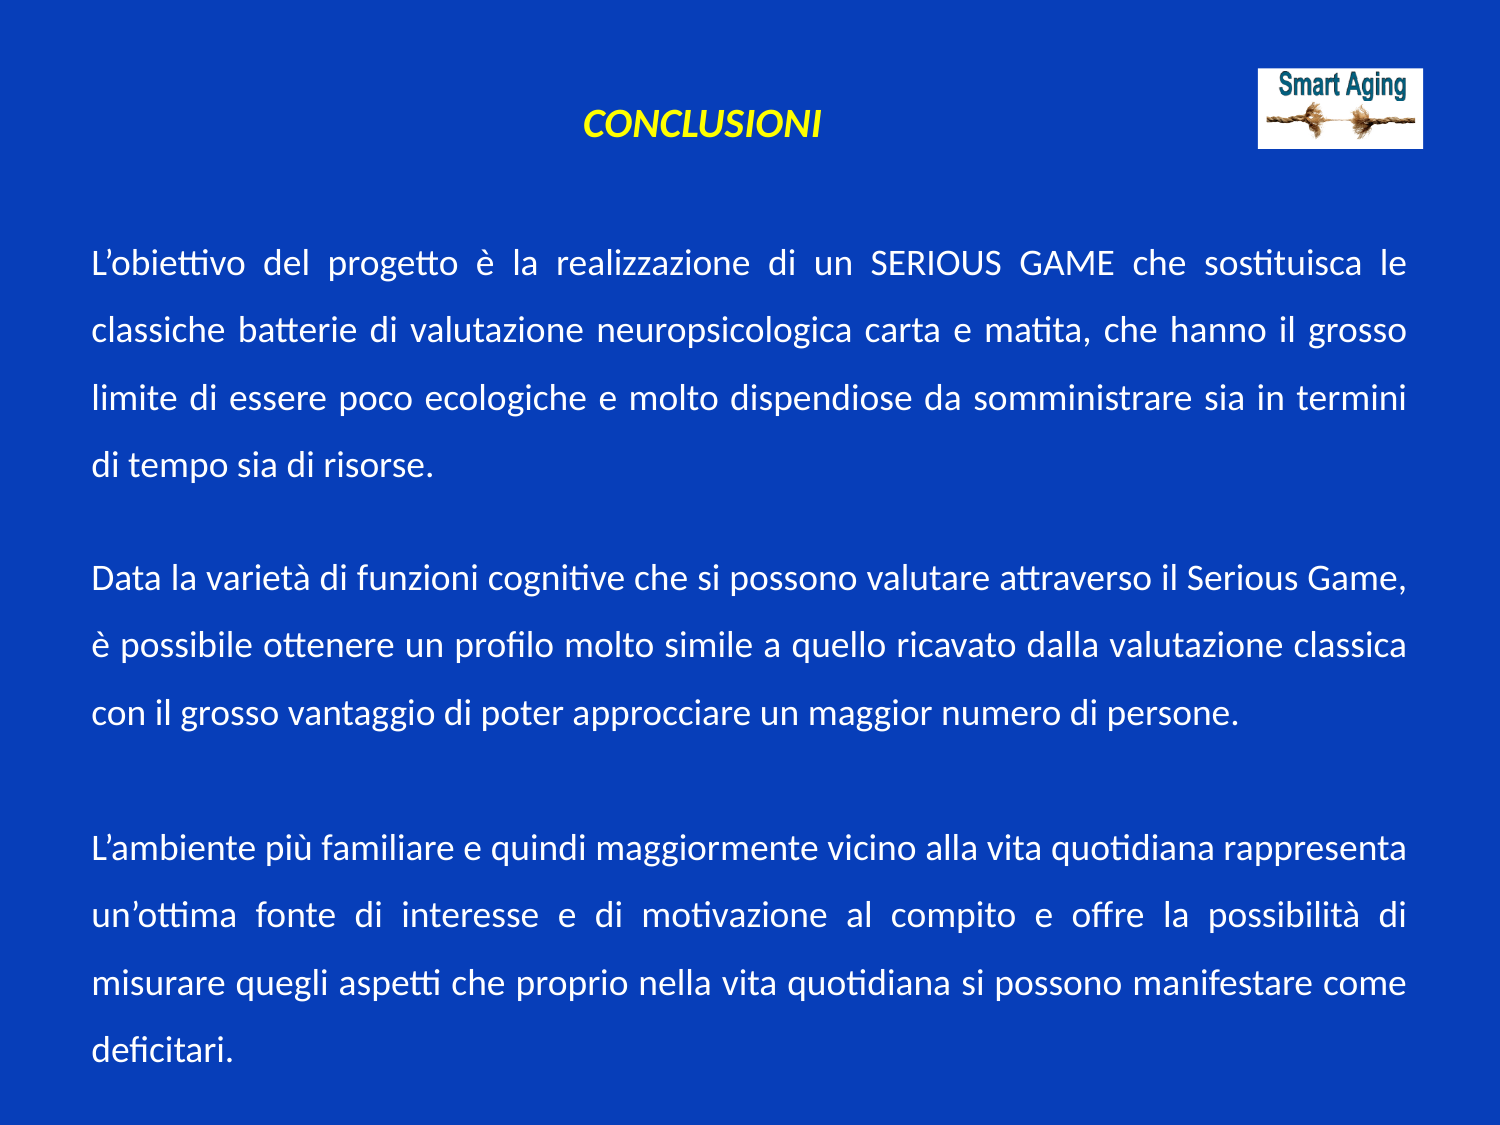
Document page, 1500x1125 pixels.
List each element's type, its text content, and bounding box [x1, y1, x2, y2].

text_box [1257, 68, 1424, 150]
text_box L’obiettivo del progetto è la realizzazione di un SERIOUS GAME che sostituisca le classiche batterie di valutazione neuropsicologica carta e matita, che hanno il grosso limite di essere poco ecologiche e molto dispendiose da somministrare sia in termini di tempo sia di risorse. Data la varietà di funzioni cognitive che si possono valutare attraverso il Serious Game, è possibile ottenere un profilo molto simile a quello ricavato dalla valutazione classica con il grosso vantaggio di poter approcciare un maggior numero di persone. L’ambiente più familiare e quindi maggiormente vicino alla vita quotidiana rappresenta un’ottima fonte di interesse e di motivazione al compito e offre la possibilità di misurare quegli aspetti che proprio nella vita quotidiana si possono manifestare come deficitari. [76, 208, 1424, 1103]
text_box CONCLUSIONI [171, 88, 1235, 154]
